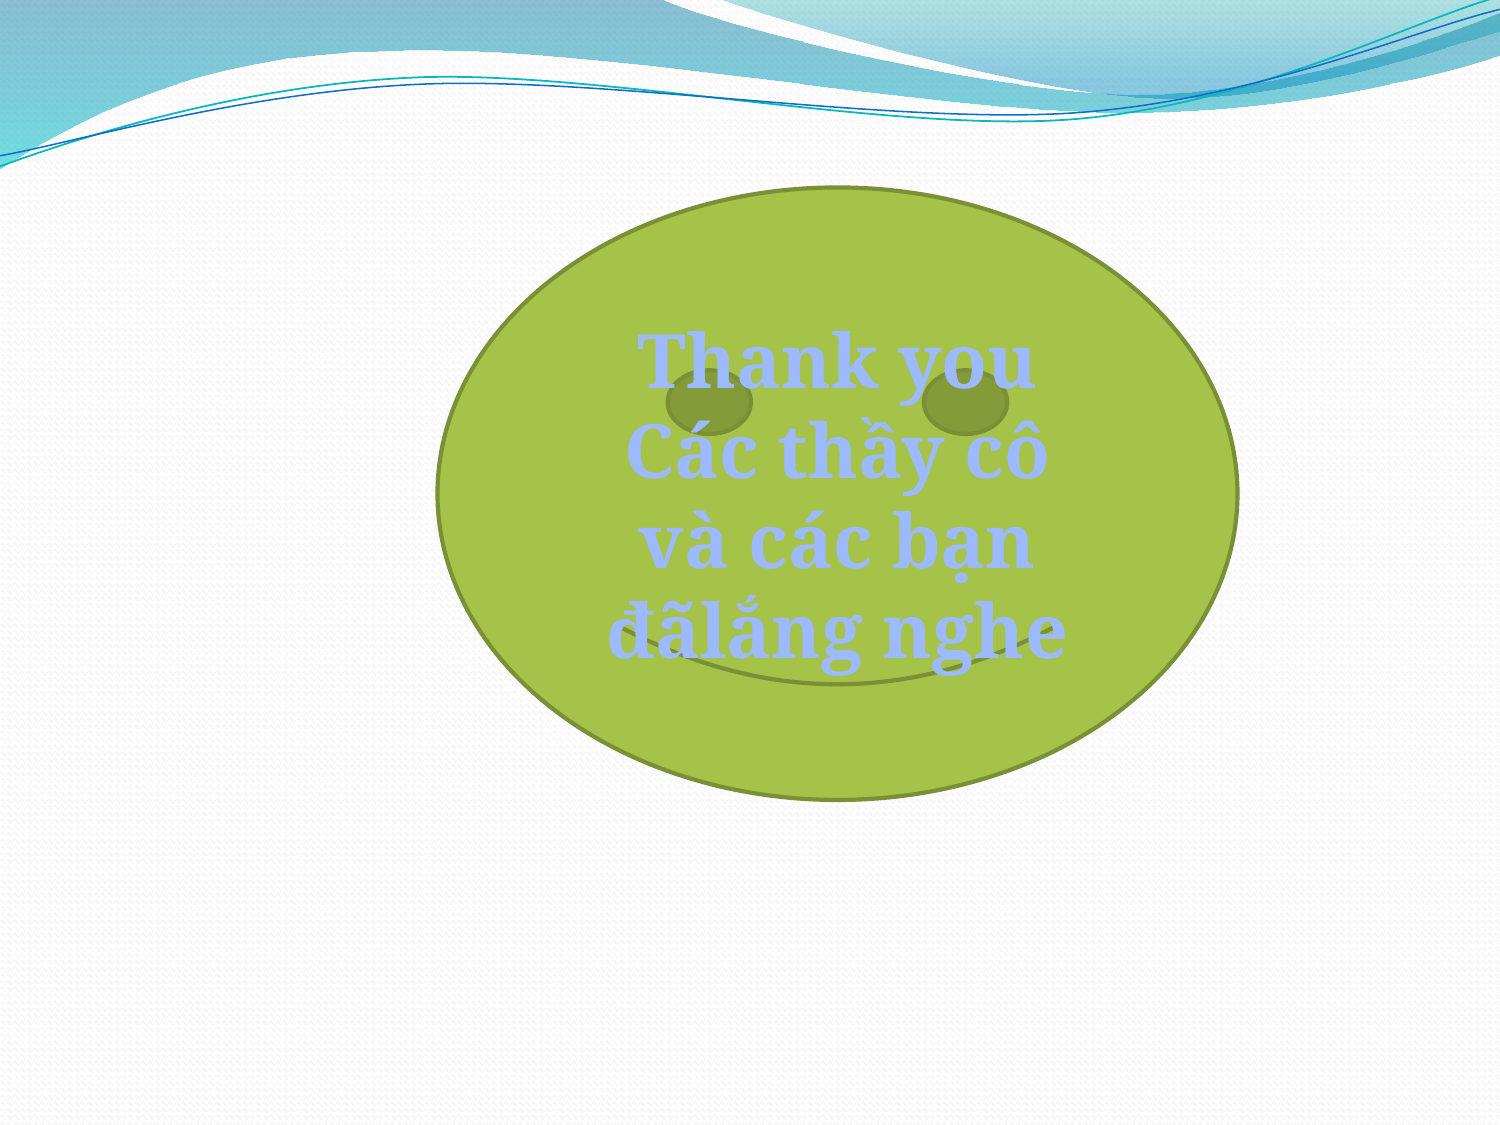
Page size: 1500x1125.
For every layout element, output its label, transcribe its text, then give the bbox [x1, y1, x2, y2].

text_box Thank you Các thầy cô và các bạn đãlắng nghe [435, 185, 1240, 803]
